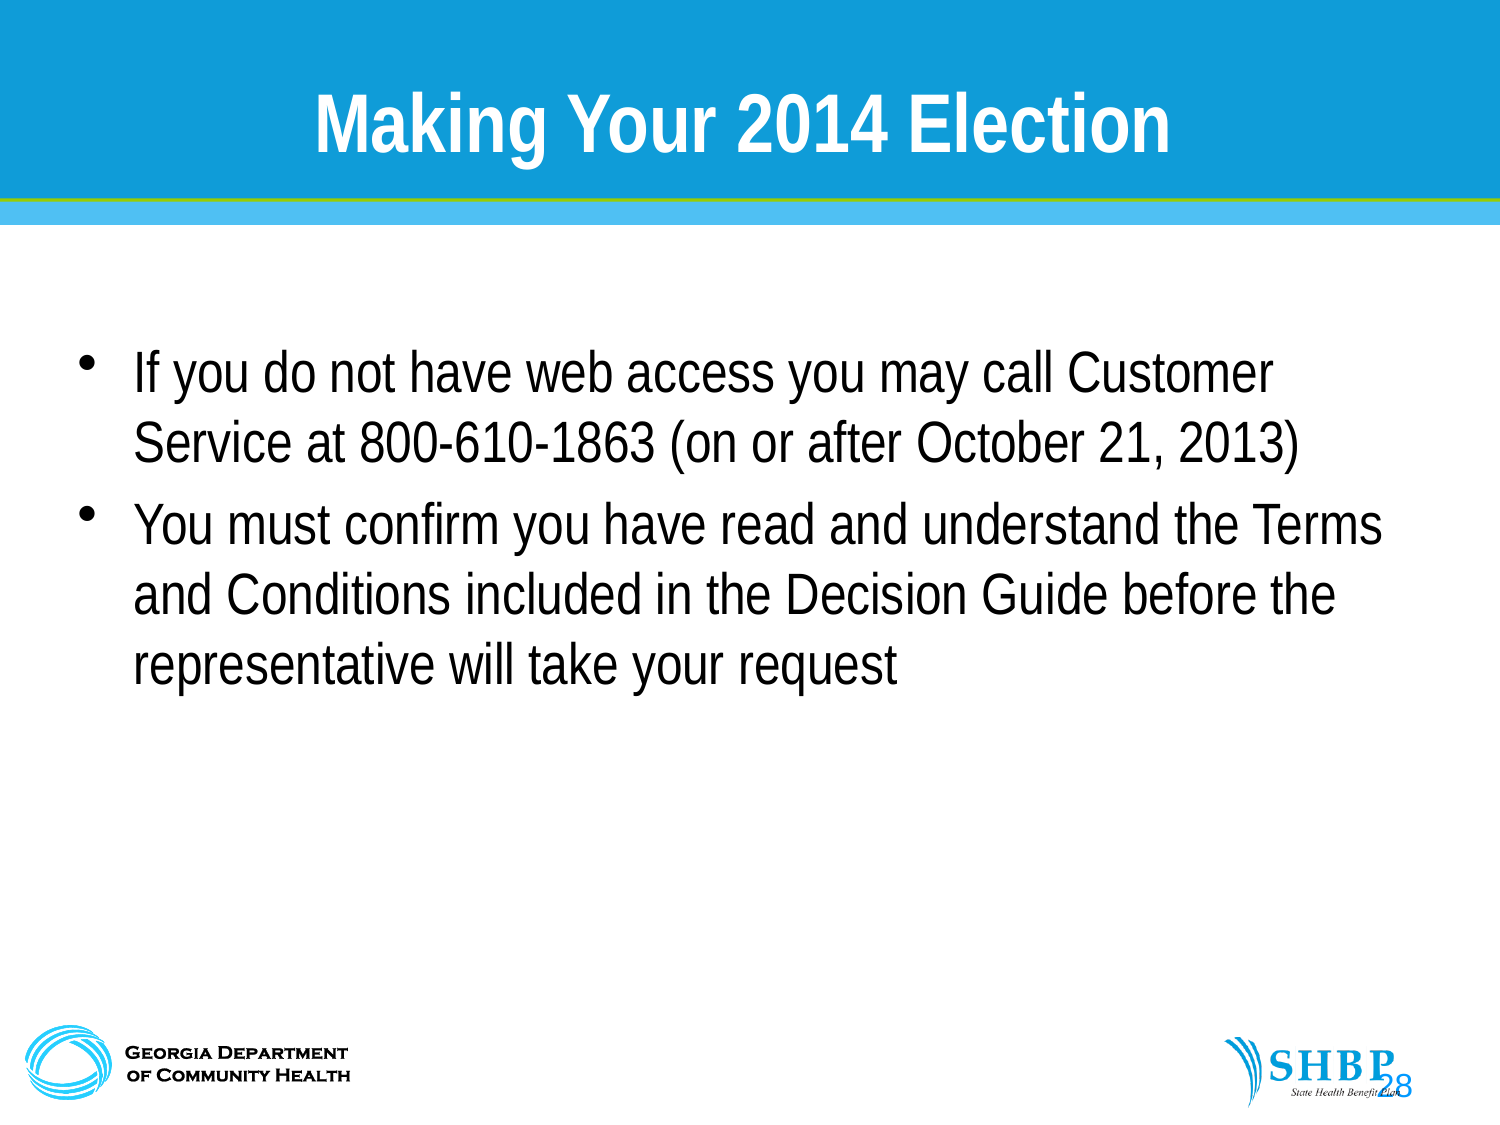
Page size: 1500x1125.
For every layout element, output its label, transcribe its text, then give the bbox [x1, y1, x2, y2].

list If you do not have web access you may call Customer Service at 800-610-1863 (on or after October 21, 2013) You must confirm you have read and understand the Terms and Conditions included in the Decision Guide before the representative will take your request [62, 237, 1451, 1001]
picture [1224, 1037, 1413, 1109]
title Making Your 2014 Election [35, 35, 1452, 202]
